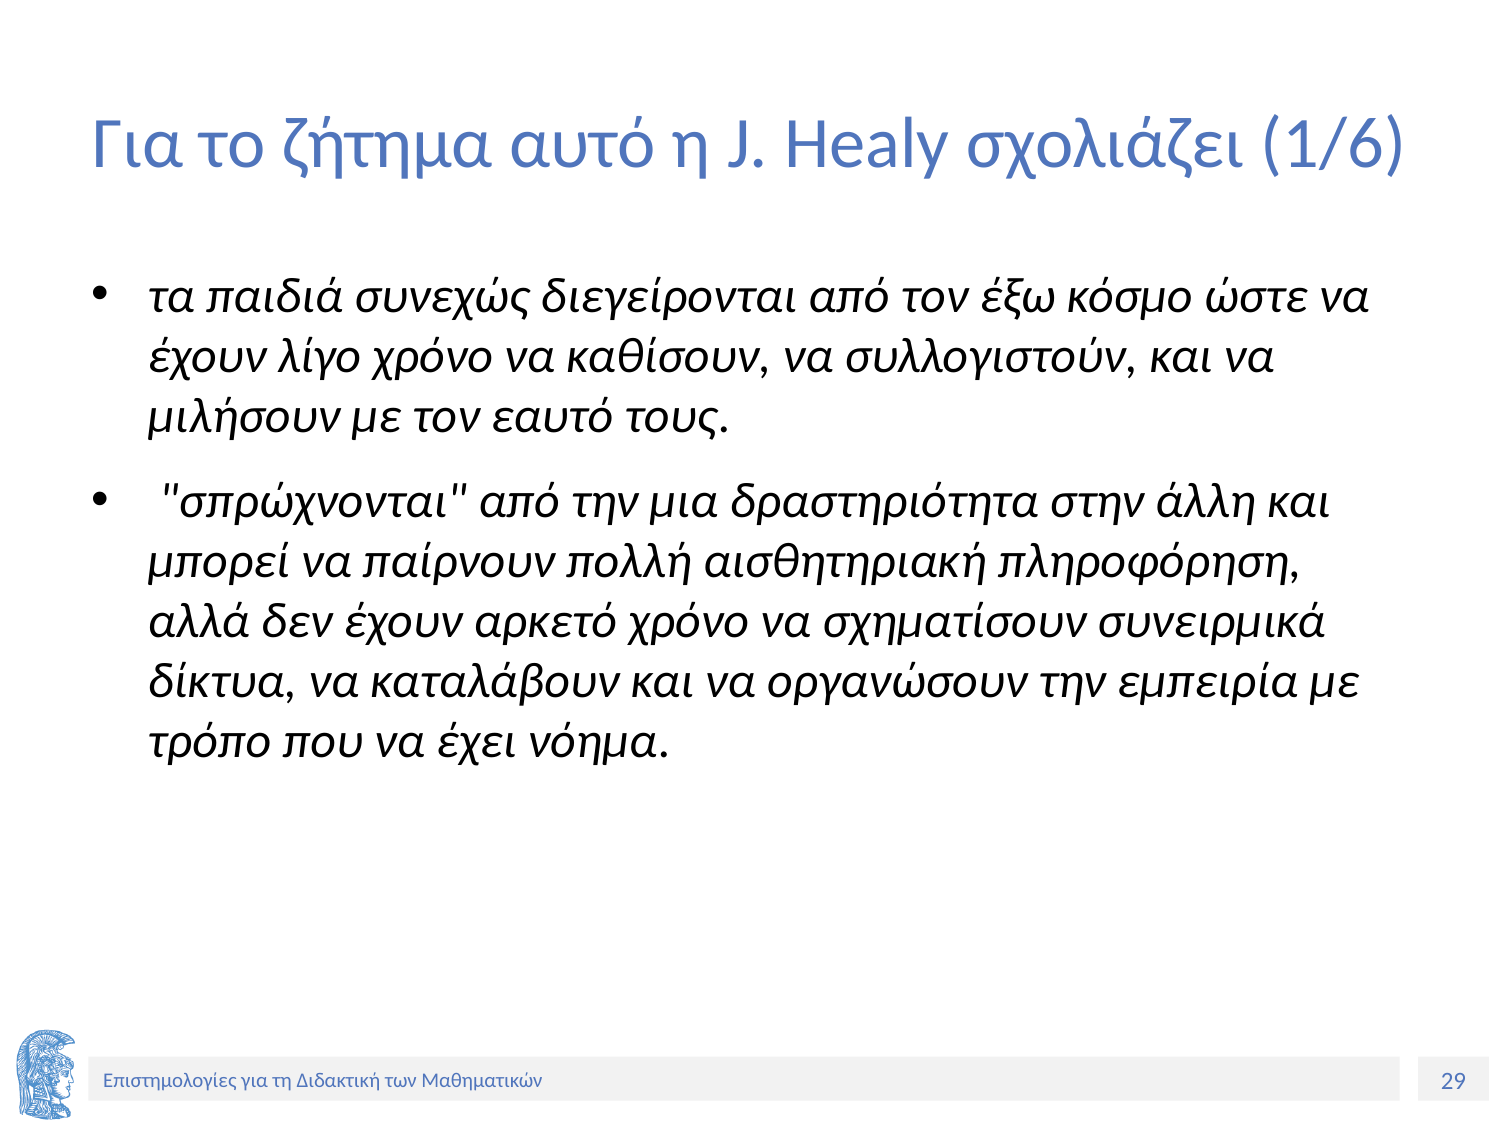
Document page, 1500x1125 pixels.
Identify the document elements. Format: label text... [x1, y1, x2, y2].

list τα παιδιά συνεχώς διεγείρονται από τον έξω κόσμο ώστε να έχουν λίγο χρόνο να καθίσουν, να συλλογιστούν, και να μιλήσουν με τον εαυτό τους. "σπρώχνονται" από την μια δραστηριότητα στην άλλη και μπορεί να παίρνουν πολλή αισθητηριακή πληροφόρηση, αλλά δεν έχουν αρκετό χρόνο να σχηματίσουν συνειρμικά δίκτυα, να καταλάβουν και να οργανώσουν την εμπειρία με τρόπο που να έχει νόημα. [76, 255, 1427, 998]
title Για το ζήτημα αυτό η J. Healy σχολιάζει (1/6) [75, 45, 1425, 233]
picture [9, 1026, 81, 1120]
